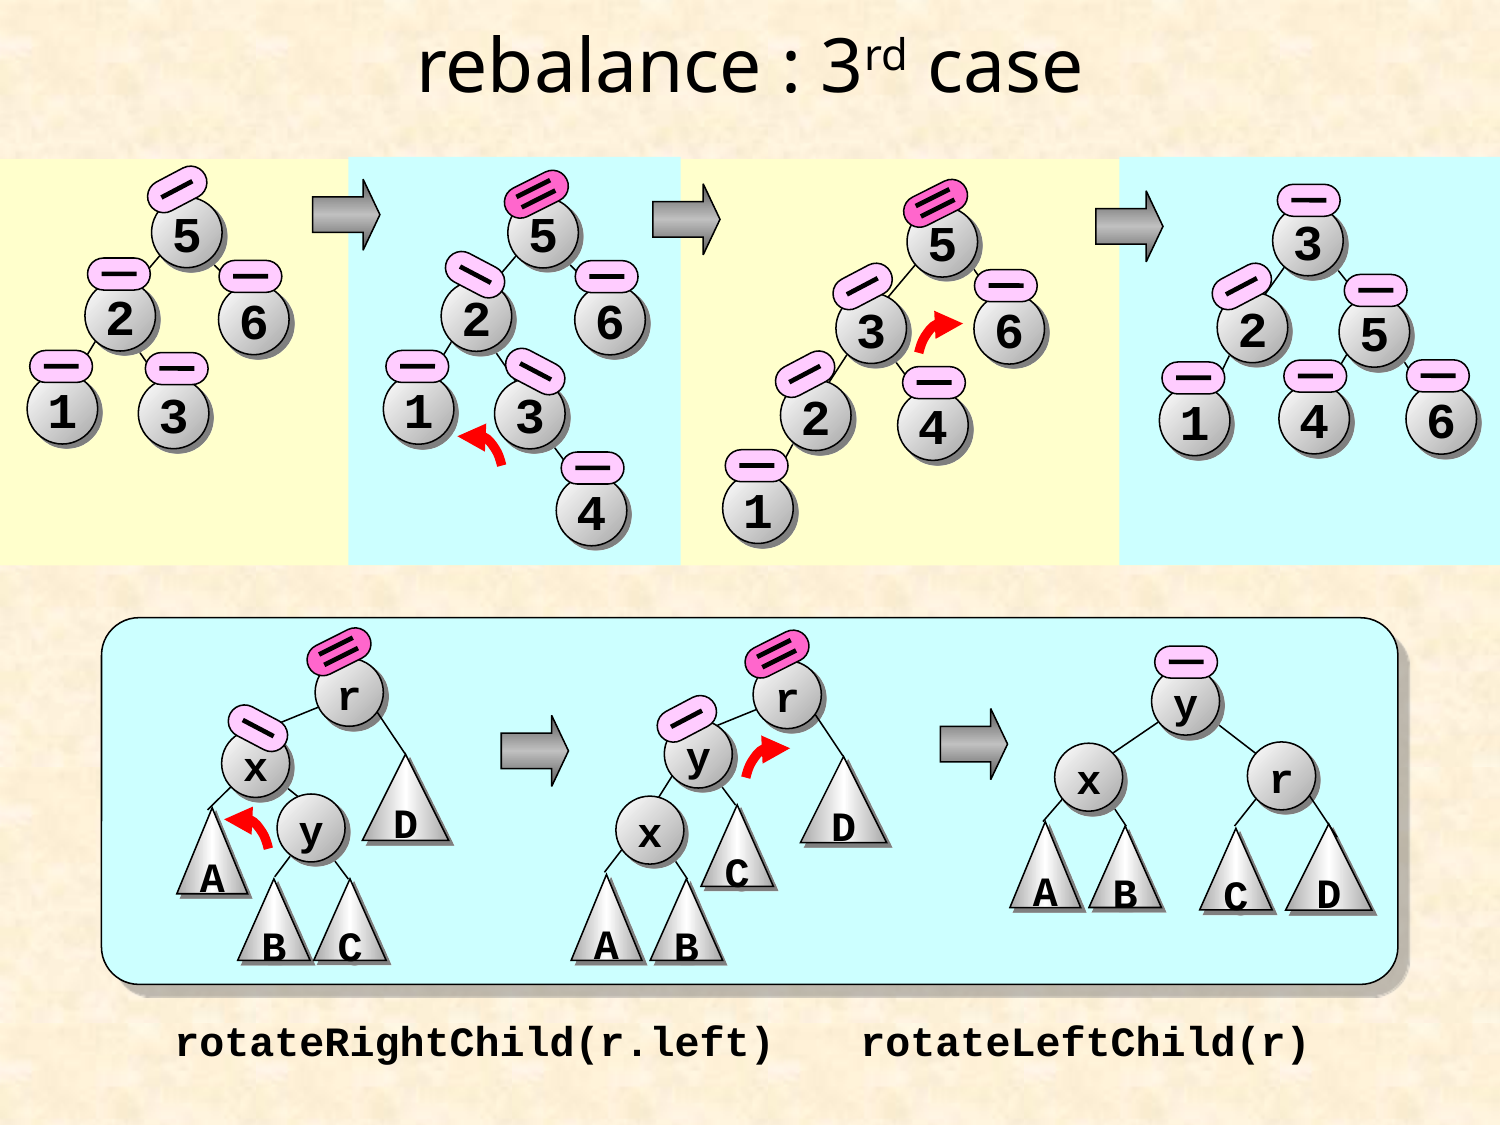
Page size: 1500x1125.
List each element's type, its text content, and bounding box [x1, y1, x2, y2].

text_box [1095, 190, 1154, 262]
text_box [722, 187, 1045, 544]
picture [0, 566, 1500, 1125]
picture [0, 0, 1500, 159]
text_box [681, 159, 1119, 566]
text_box [1119, 156, 1500, 566]
title rebalance : 3rd case [112, 0, 1388, 126]
text_box [312, 179, 377, 251]
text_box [940, 645, 1373, 911]
text_box rotateRightChild(r.left) [161, 1015, 772, 1068]
text_box [652, 183, 717, 255]
text_box [0, 159, 348, 566]
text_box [176, 635, 449, 961]
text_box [383, 178, 646, 546]
text_box rotateLeftChild(r) [772, 1015, 1399, 1068]
text_box [348, 156, 681, 566]
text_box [26, 172, 290, 449]
text_box [101, 617, 1398, 985]
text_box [500, 638, 887, 961]
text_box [1159, 184, 1477, 456]
